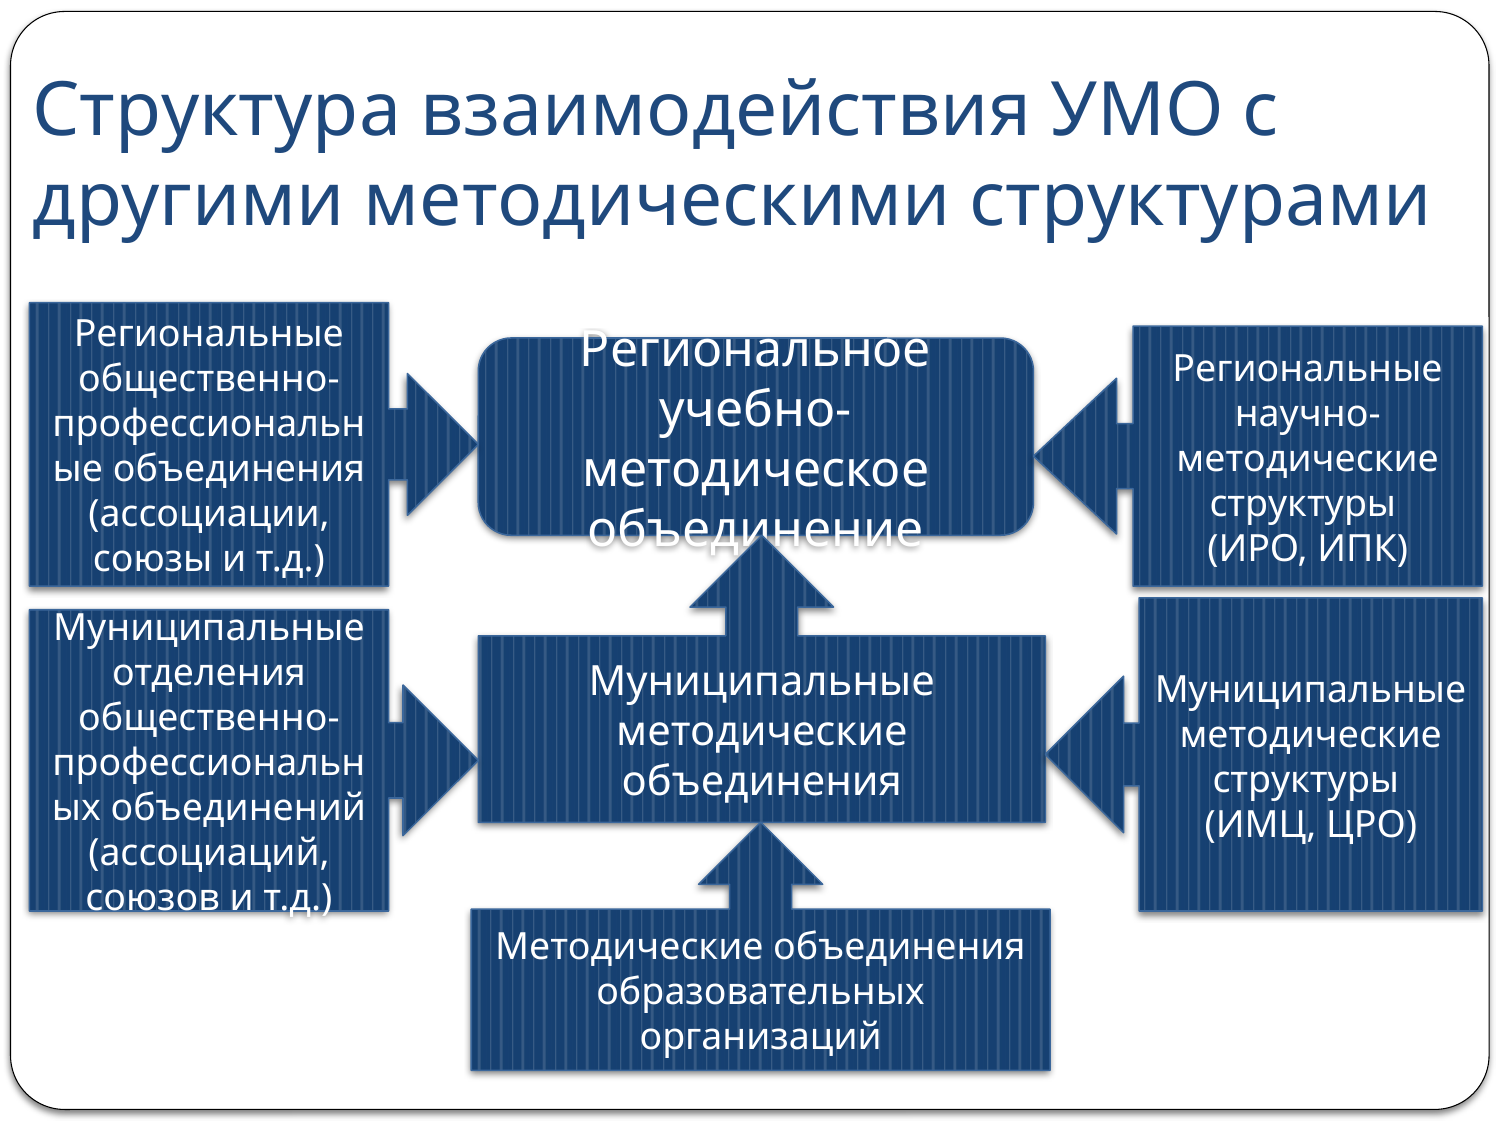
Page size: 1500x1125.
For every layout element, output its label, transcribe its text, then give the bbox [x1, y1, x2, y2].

text_box Методические объединения образовательных организаций [470, 821, 1051, 1072]
text_box Региональные научно-методические структуры (ИРО, ИПК) [1032, 325, 1484, 587]
title Структура взаимодействия УМО с другими методическими структурами [17, 54, 1479, 256]
text_box Муниципальные методические структуры (ИМЦ, ЦРО) [1044, 597, 1484, 912]
text_box Муниципальные методические объединения [477, 534, 1047, 824]
text_box Региональные общественно-профессиональные объединения (ассоциации, союзы и т.д.) [28, 301, 479, 587]
text_box Муниципальные отделения общественно-профессиональных объединений (ассоциаций, союзов и т.д.) [28, 608, 479, 912]
text_box Региональное учебно-методическое объединение [477, 337, 1035, 537]
